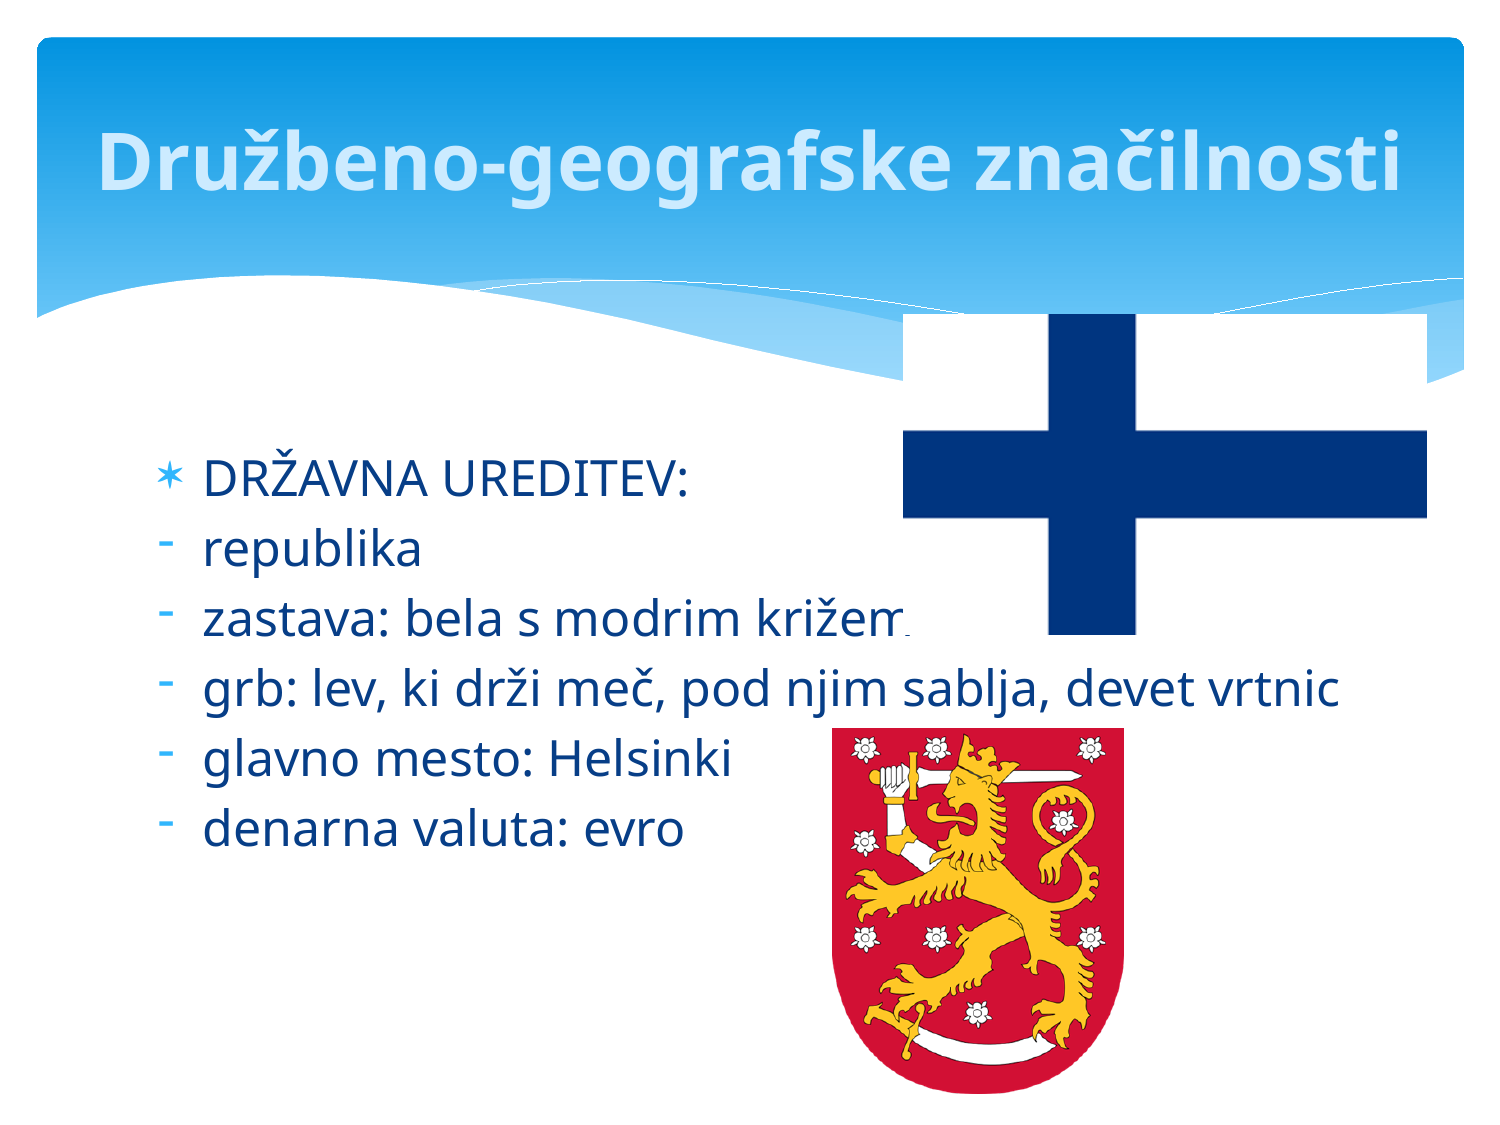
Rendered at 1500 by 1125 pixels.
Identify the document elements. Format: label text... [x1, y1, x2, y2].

picture [903, 314, 1427, 635]
list DRŽAVNA UREDITEV: republika zastava: bela s modrim križem grb: lev, ki drži meč, pod njim sablja, devet vrtnic glavno mesto: Helsinki denarna valuta: evro [142, 438, 1359, 1005]
picture [832, 728, 1125, 1094]
title Družbeno-geografske značilnosti [75, 55, 1425, 261]
